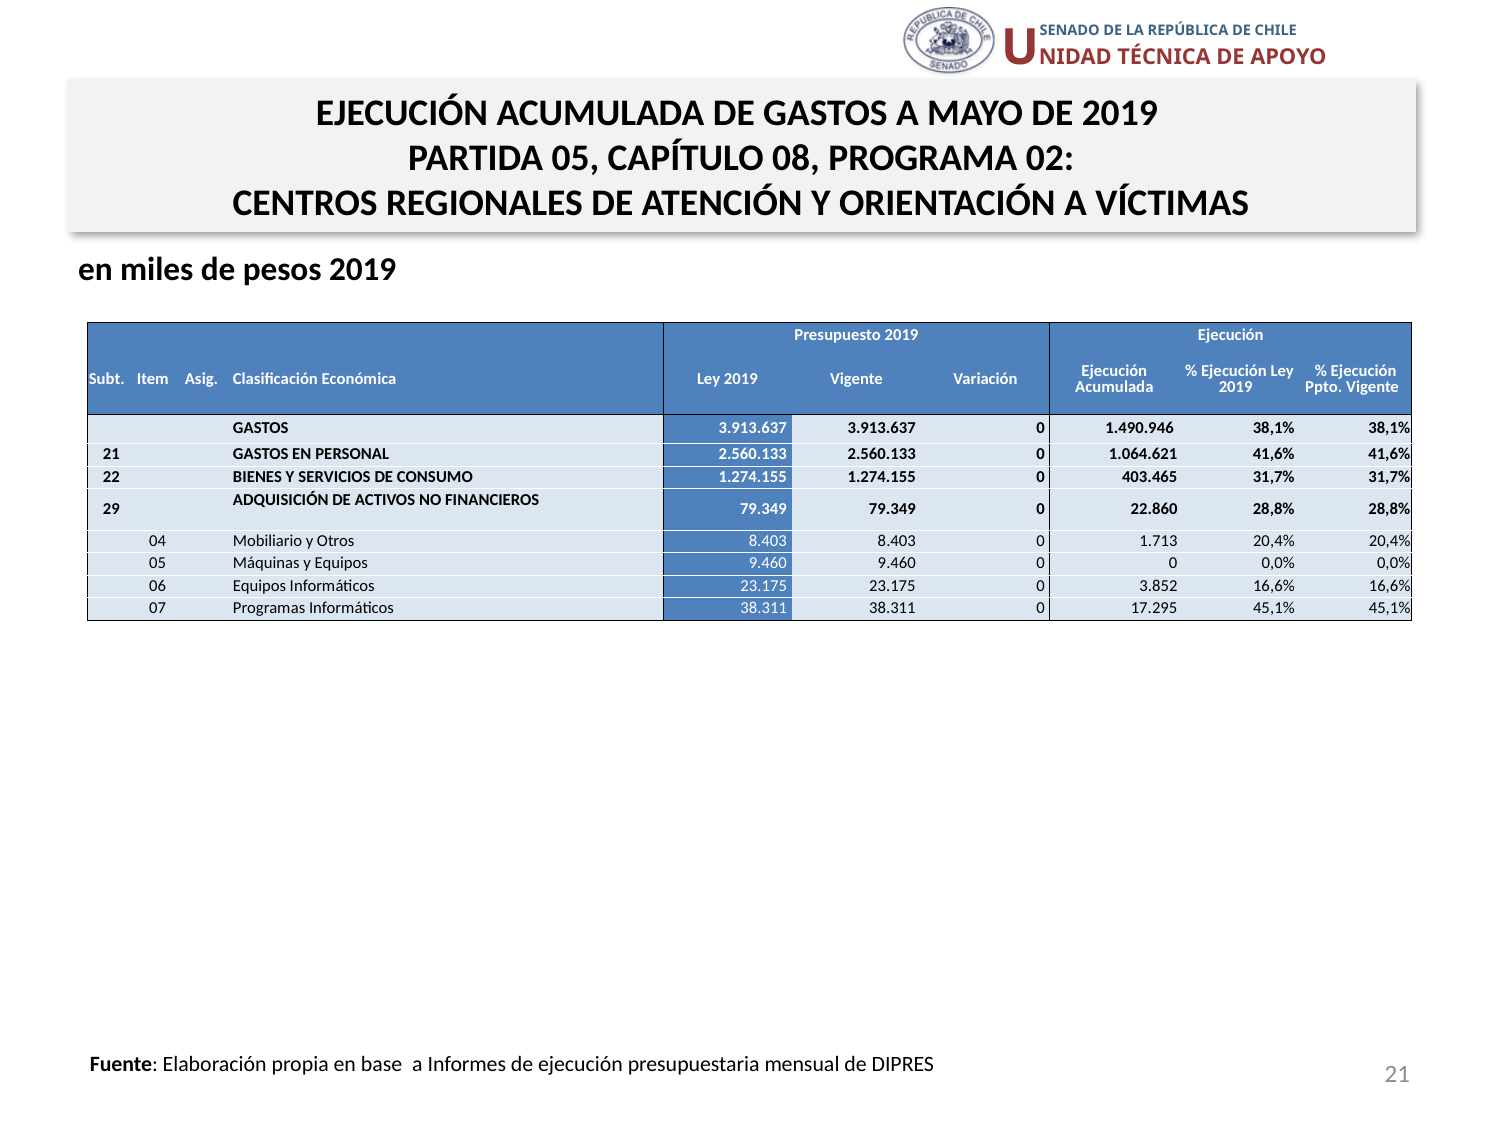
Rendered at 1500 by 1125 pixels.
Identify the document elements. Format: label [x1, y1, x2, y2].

table_header [664, 323, 1049, 345]
table_cell [88, 415, 663, 443]
table_cell [664, 415, 1049, 443]
table_cell [664, 444, 1049, 466]
table_header [88, 323, 663, 345]
table_cell [664, 489, 1049, 530]
table_cell [88, 467, 663, 488]
table_cell [88, 553, 663, 575]
slide_number [1074, 1042, 1425, 1103]
table_cell [88, 345, 663, 414]
table_cell [1050, 444, 1411, 466]
table_cell [664, 576, 1049, 597]
table_cell [1050, 598, 1411, 620]
table_cell [664, 345, 1049, 414]
text_box [67, 79, 1415, 231]
table_cell [664, 531, 1049, 552]
picture [903, 7, 997, 76]
table_cell [664, 553, 1049, 575]
table_cell [88, 598, 663, 620]
table_cell [1050, 553, 1411, 575]
table_cell [88, 489, 663, 530]
table_cell [1050, 576, 1411, 597]
table_cell [1050, 489, 1411, 530]
table_cell [88, 576, 663, 597]
table_cell [664, 467, 1049, 488]
text_box [63, 239, 1414, 315]
table_cell [1050, 415, 1411, 443]
table_cell [1050, 345, 1411, 414]
table_cell [1050, 531, 1411, 552]
table_cell [664, 598, 1049, 620]
table_cell [1050, 467, 1411, 488]
table_cell [88, 444, 663, 466]
table_header [1050, 323, 1411, 345]
table_cell [88, 531, 663, 552]
